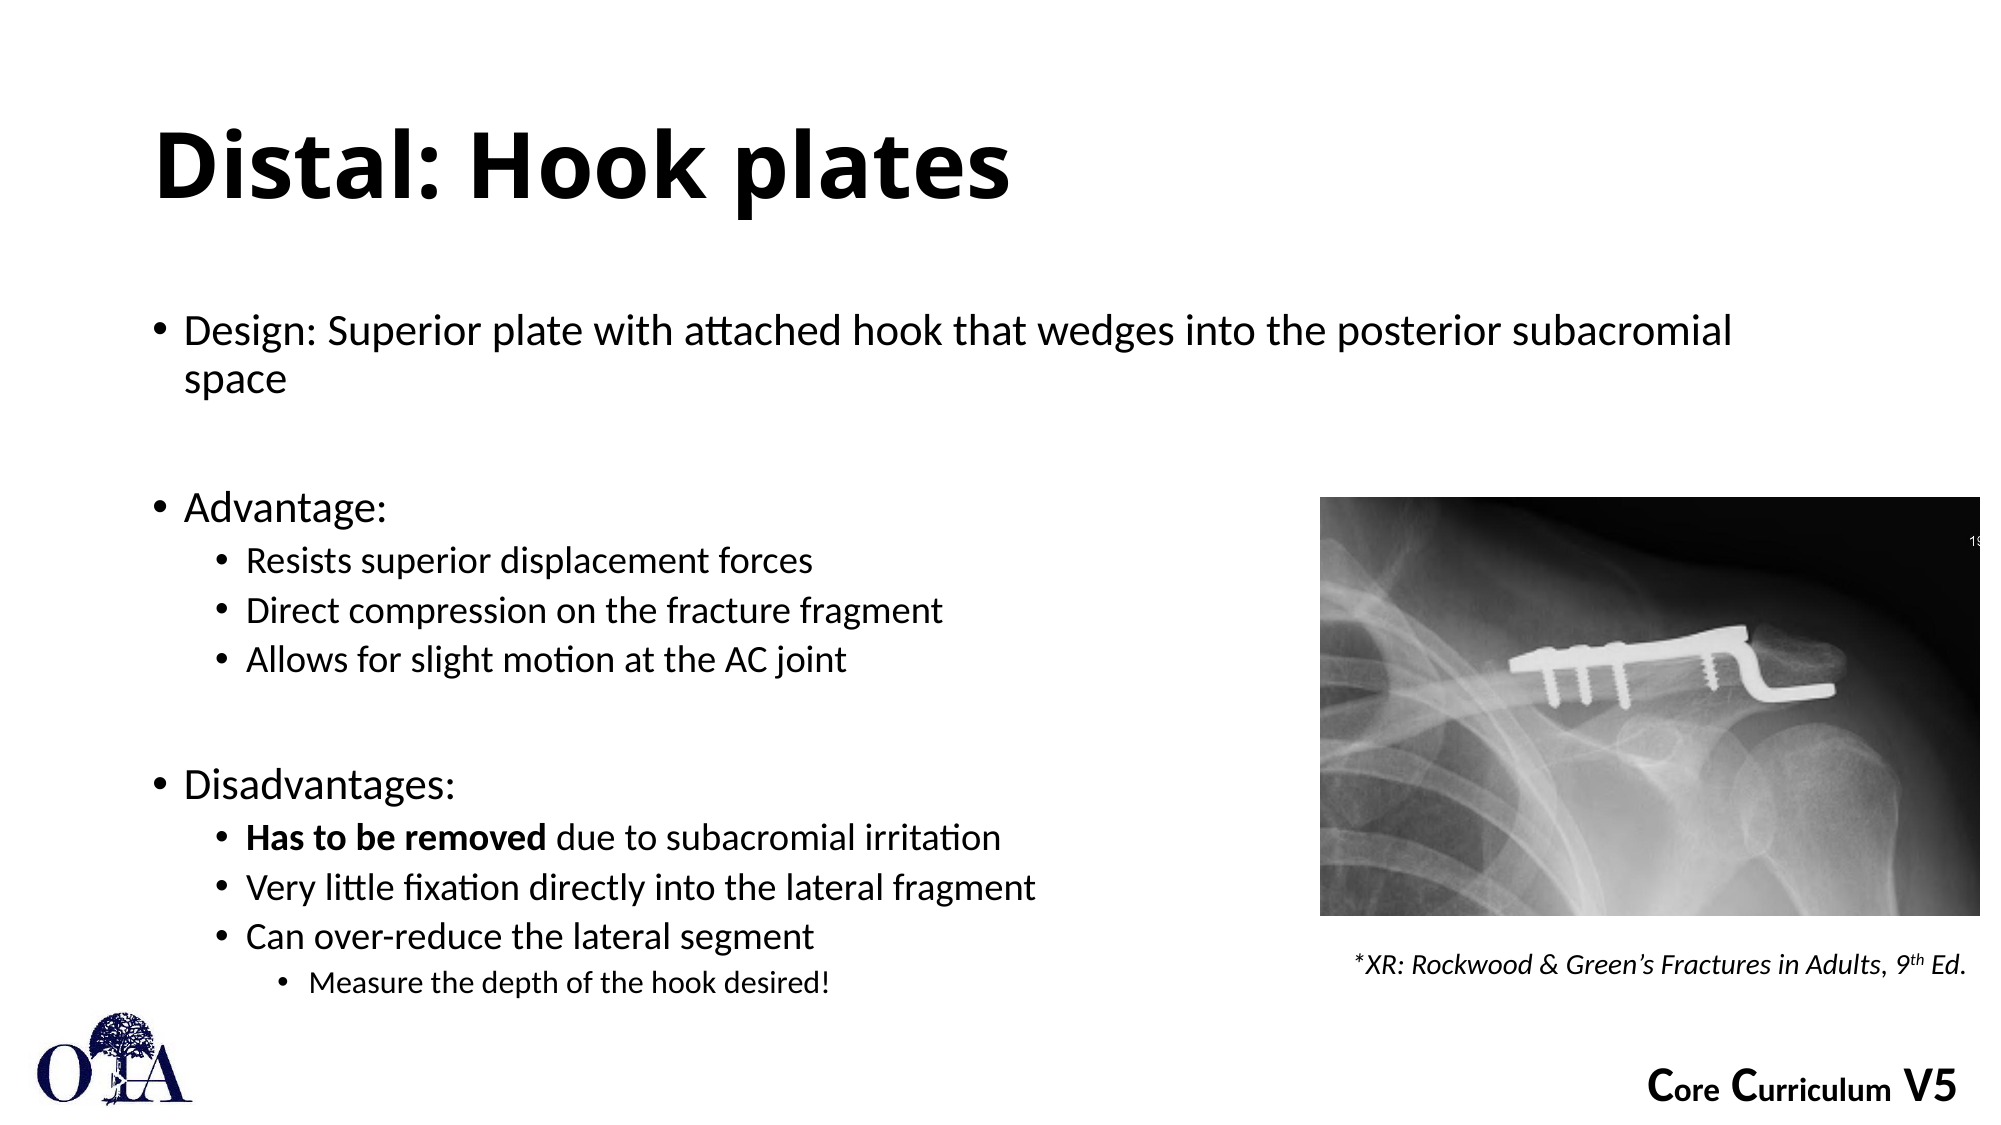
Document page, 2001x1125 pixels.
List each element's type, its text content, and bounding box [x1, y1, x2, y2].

text_box *XR: Rockwood & Green’s Fractures in Adults, 9th Ed. [1336, 937, 2000, 988]
picture [1319, 497, 1980, 916]
list Design: Superior plate with attached hook that wedges into the posterior subacromial space Advantage: Resists superior displacement forces Direct compression on the fracture fragment Allows for slight motion at the AC joint Disadvantages: Has to be removed due to subacromial irritation Very little fixation directly into the lateral fragment Can over-reduce the lateral segment Measure the depth of the hook desired! [137, 299, 1863, 1014]
picture [28, 1010, 200, 1108]
title Distal: Hook plates [137, 59, 1863, 278]
